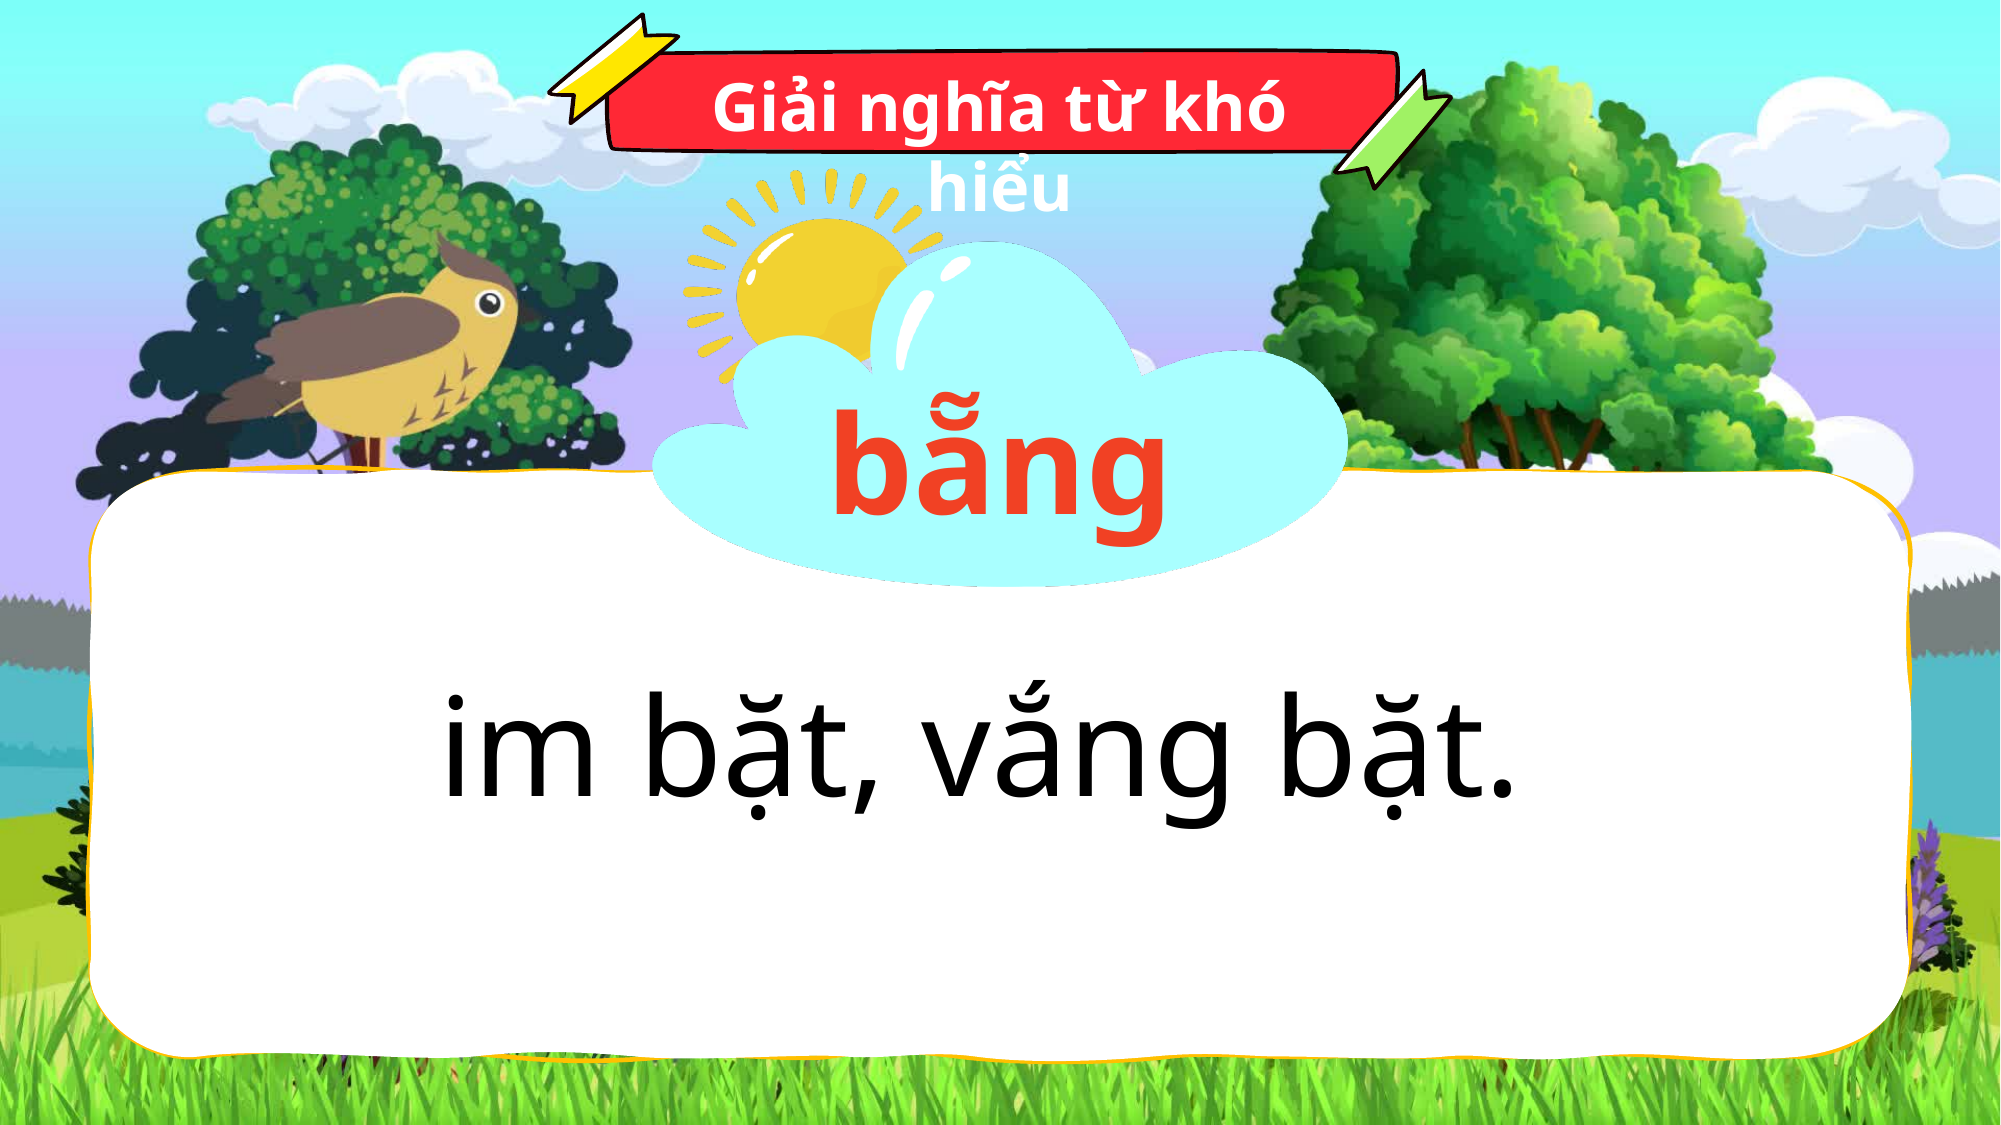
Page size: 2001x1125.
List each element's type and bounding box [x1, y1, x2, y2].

text_box [546, 12, 1454, 191]
picture [0, 0, 2001, 1125]
text_box [90, 168, 1910, 1057]
